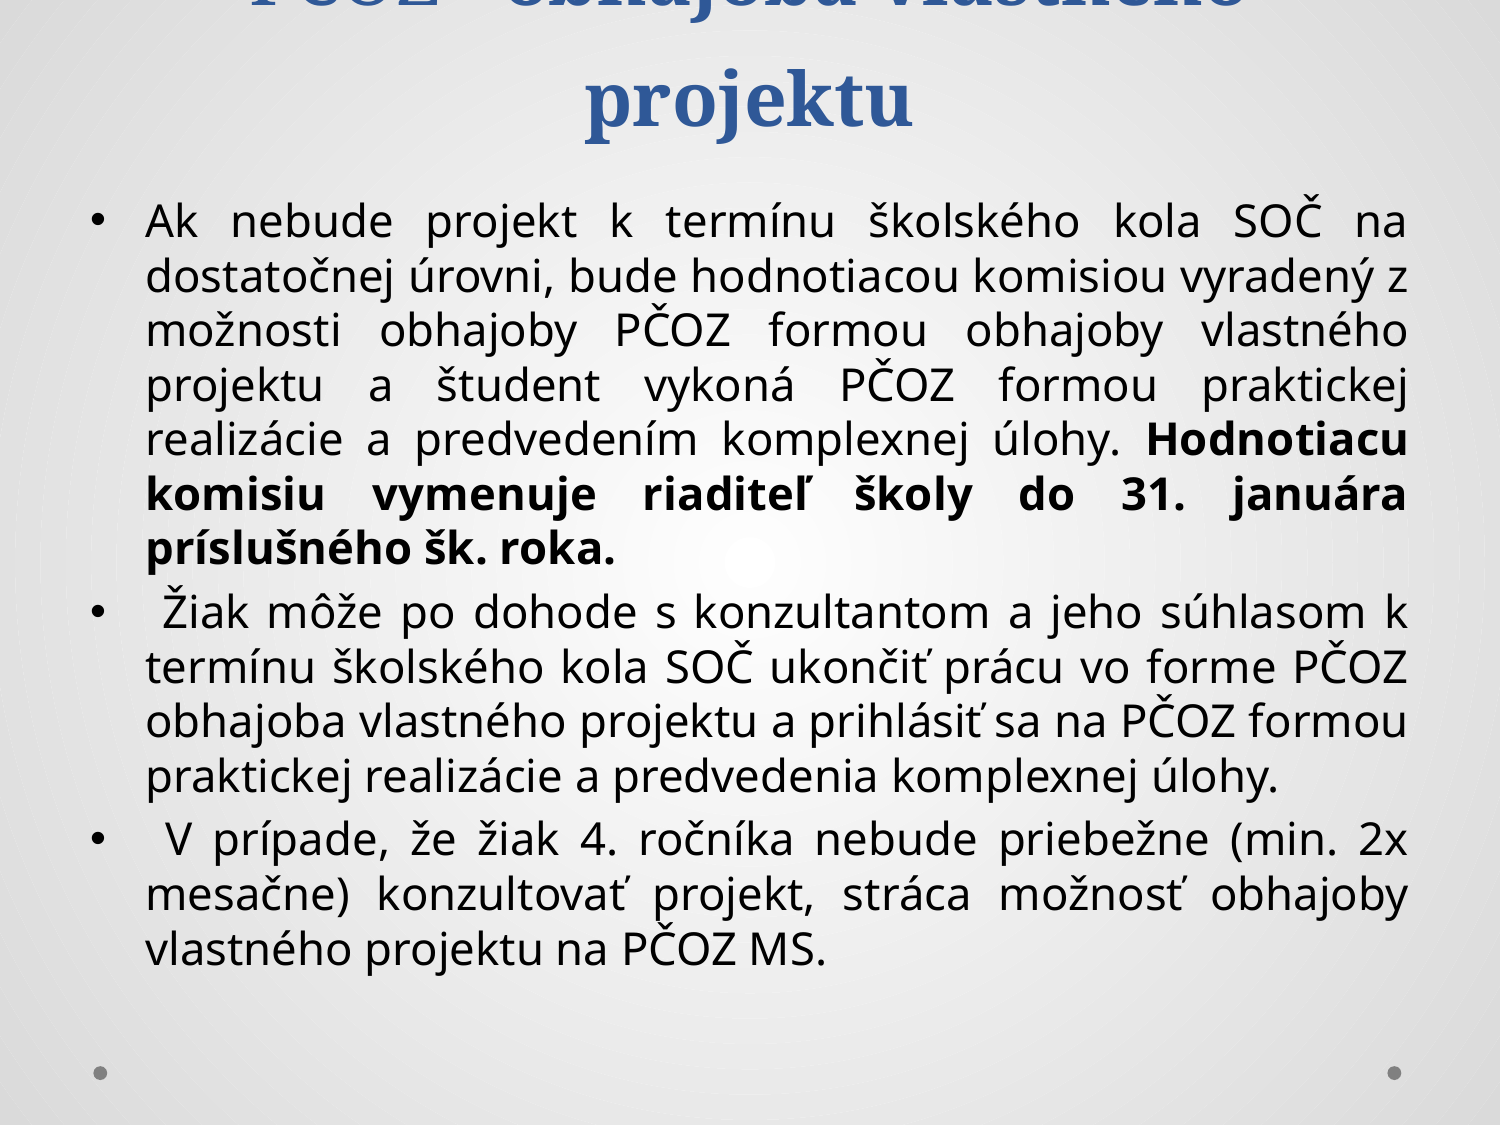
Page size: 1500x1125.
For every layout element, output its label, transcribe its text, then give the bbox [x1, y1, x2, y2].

list Ak nebude projekt k termínu školského kola SOČ na dostatočnej úrovni, bude hodnotiacou komisiou vyradený z možnosti obhajoby PČOZ formou obhajoby vlastného projektu a študent vykoná PČOZ formou praktickej realizácie a predvedením komplexnej úlohy. Hodnotiacu komisiu vymenuje riaditeľ školy do 31. januára príslušného šk. roka. Žiak môže po dohode s konzultantom a jeho súhlasom k termínu školského kola SOČ ukončiť prácu vo forme PČOZ obhajoba vlastného projektu a prihlásiť sa na PČOZ formou praktickej realizácie a predvedenia komplexnej úlohy. V prípade, že žiak 4. ročníka nebude priebežne (min. 2x mesačne) konzultovať projekt, stráca možnosť obhajoby vlastného projektu na PČOZ MS. [75, 184, 1425, 1005]
title PČOZ - obhajoba vlastného projektu [75, 0, 1425, 149]
